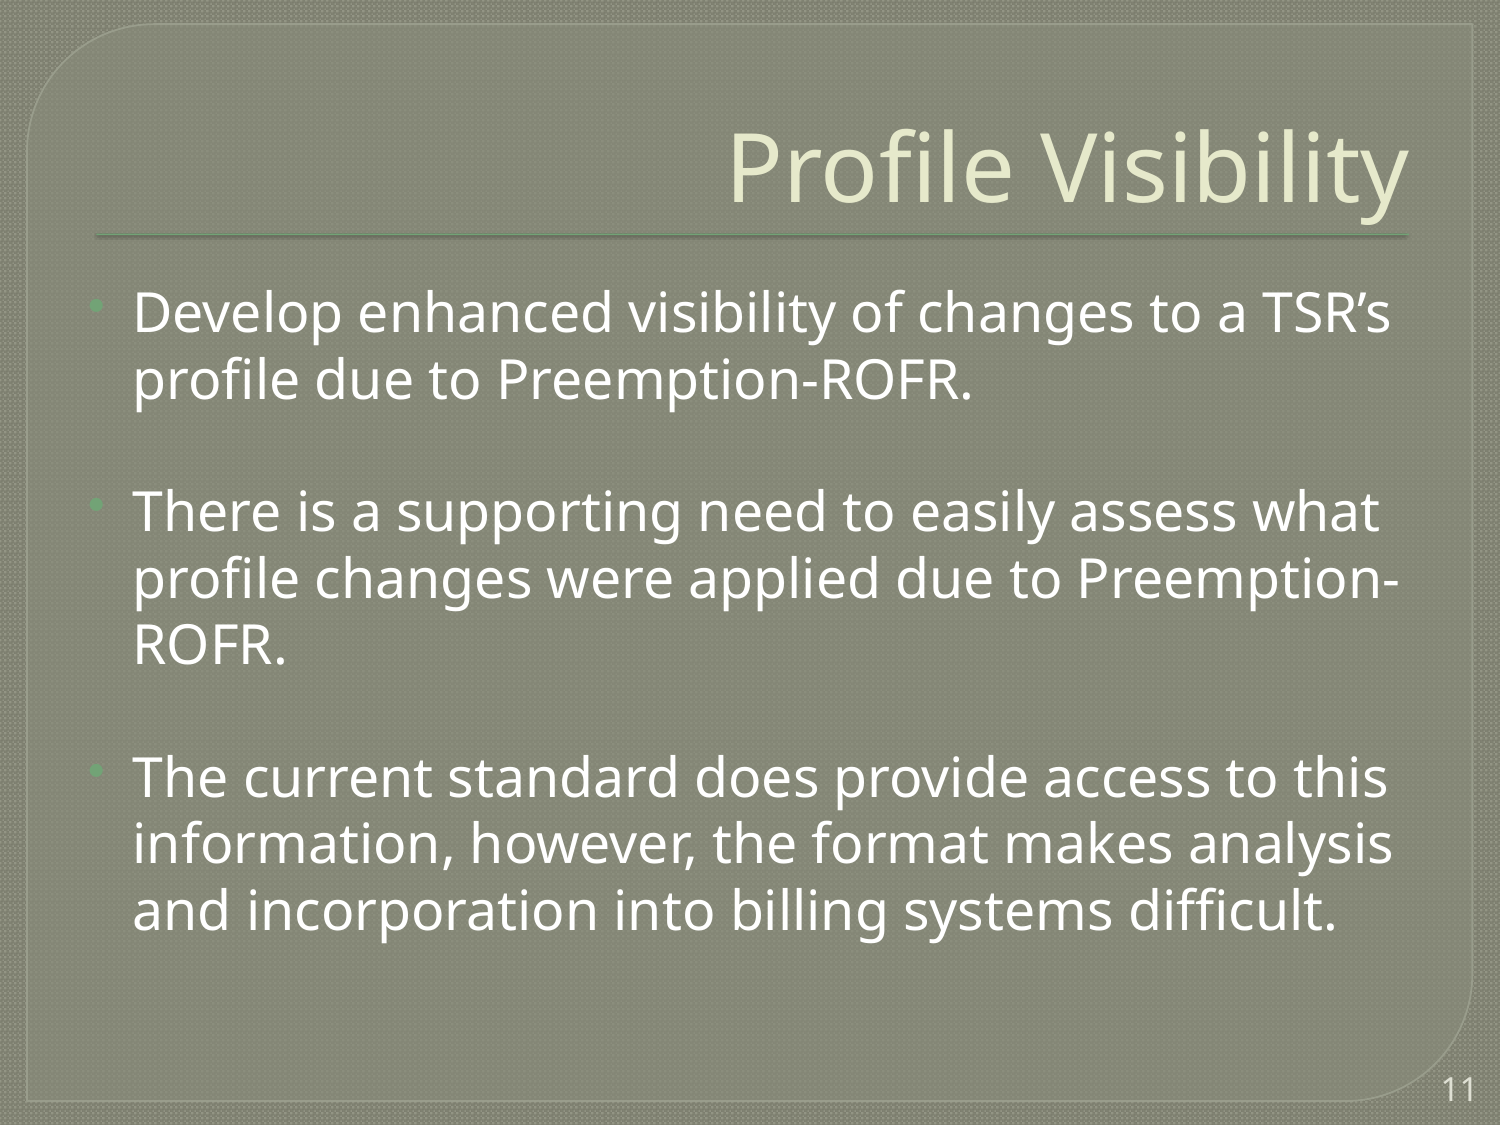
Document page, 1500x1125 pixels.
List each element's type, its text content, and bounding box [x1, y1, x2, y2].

list Develop enhanced visibility of changes to a TSR’s profile due to Preemption-ROFR. There is a supporting need to easily assess what profile changes were applied due to Preemption-ROFR. The current standard does provide access to this information, however, the format makes analysis and incorporation into billing systems difficult. [75, 270, 1425, 1013]
slide_number 11 [1417, 1068, 1494, 1114]
title Profile Visibility [75, 41, 1425, 230]
